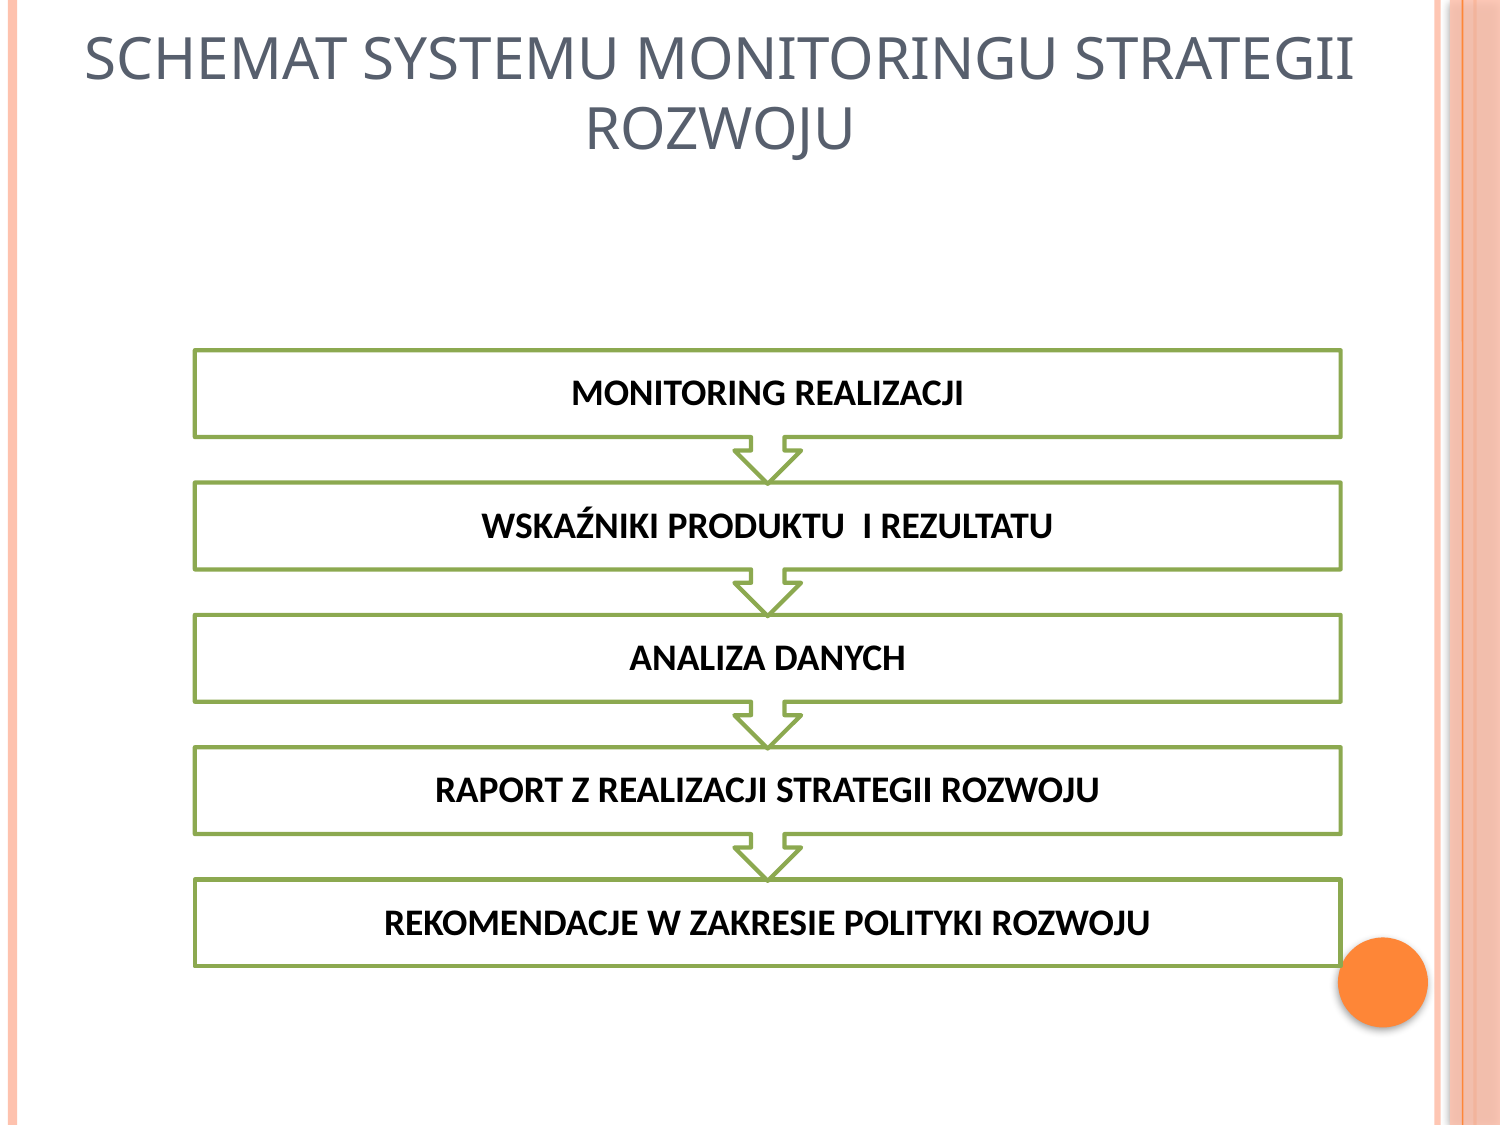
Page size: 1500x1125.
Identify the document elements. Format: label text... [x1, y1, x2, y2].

title SCHEMAT SYSTEMU MONITORINGU STRATEGII ROZWOJU [64, 85, 1376, 169]
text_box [194, 349, 1342, 968]
